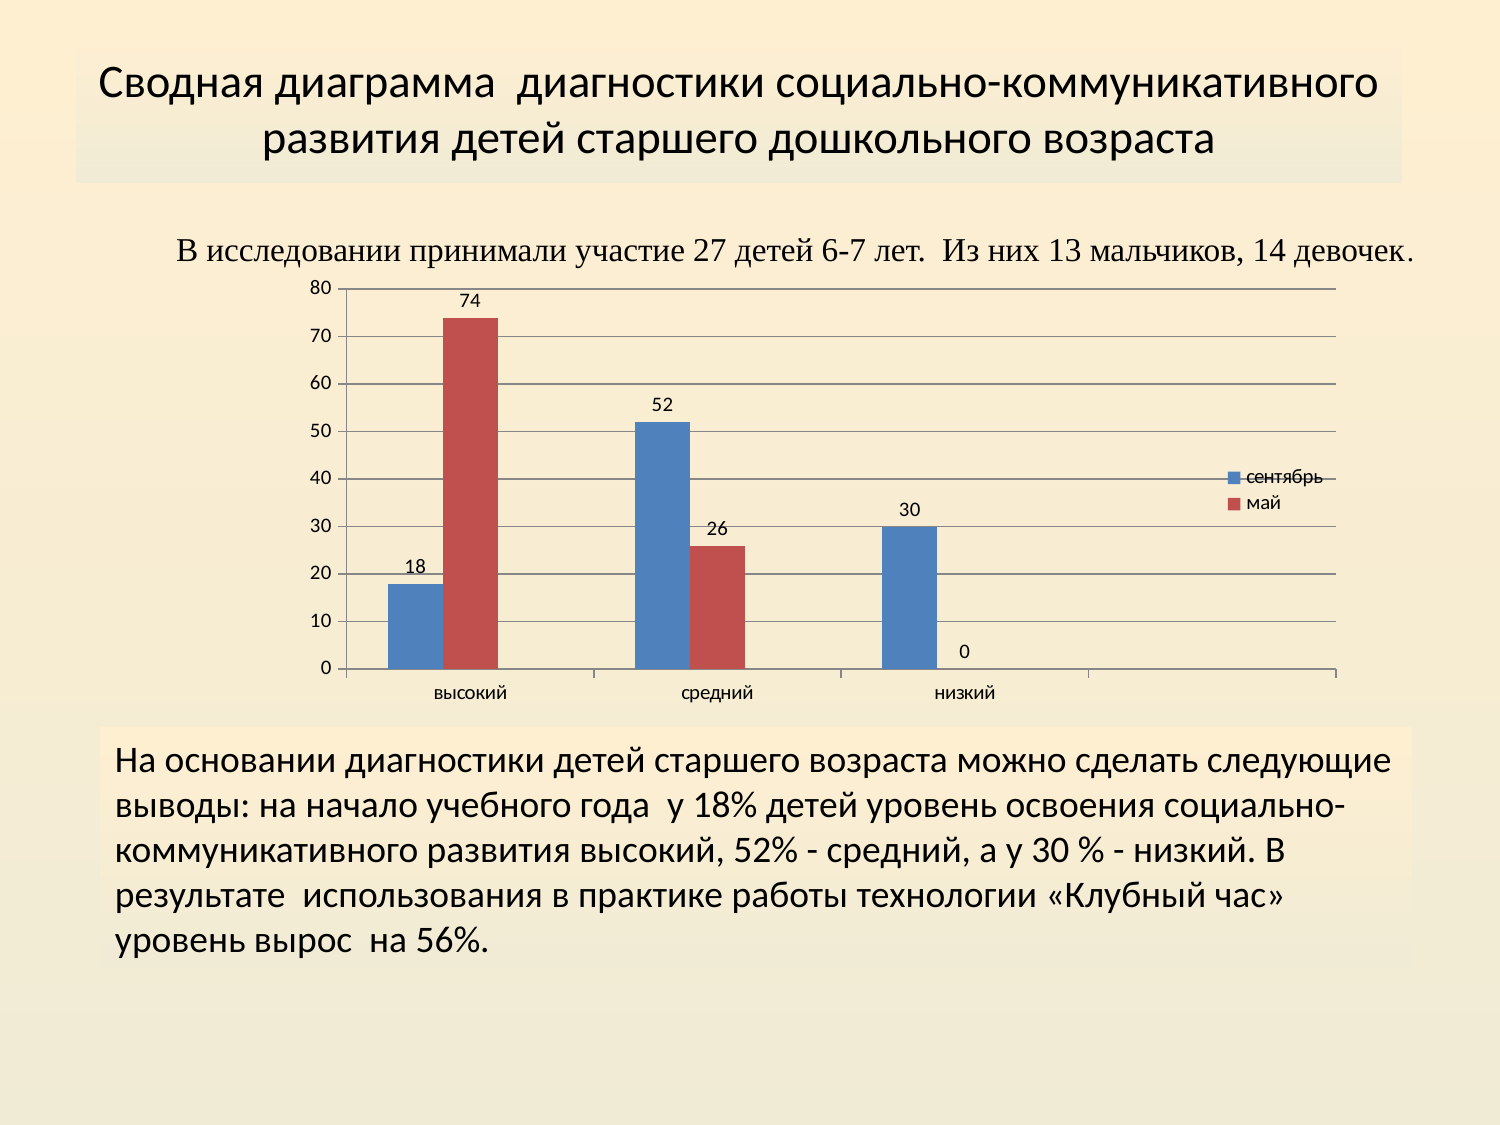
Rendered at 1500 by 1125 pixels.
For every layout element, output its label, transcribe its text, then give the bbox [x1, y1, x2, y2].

text_box В исследовании принимали участие 27 детей 6-7 лет. Из них 13 мальчиков, 14 девочек. [74, 220, 1437, 276]
text_box На основании диагностики детей старшего возраста можно сделать следующие выводы: на начало учебного года у 18% детей уровень освоения социально-коммуникативного развития высокий, 52% - средний, а у 30 % - низкий. В результате использования в практике работы технологии «Клубный час» уровень вырос на 56%. [100, 727, 1412, 968]
title Сводная диаграмма диагностики социально-коммуникативного развития детей старшего дошкольного возраста [76, 30, 1402, 183]
chart [147, 278, 1343, 705]
